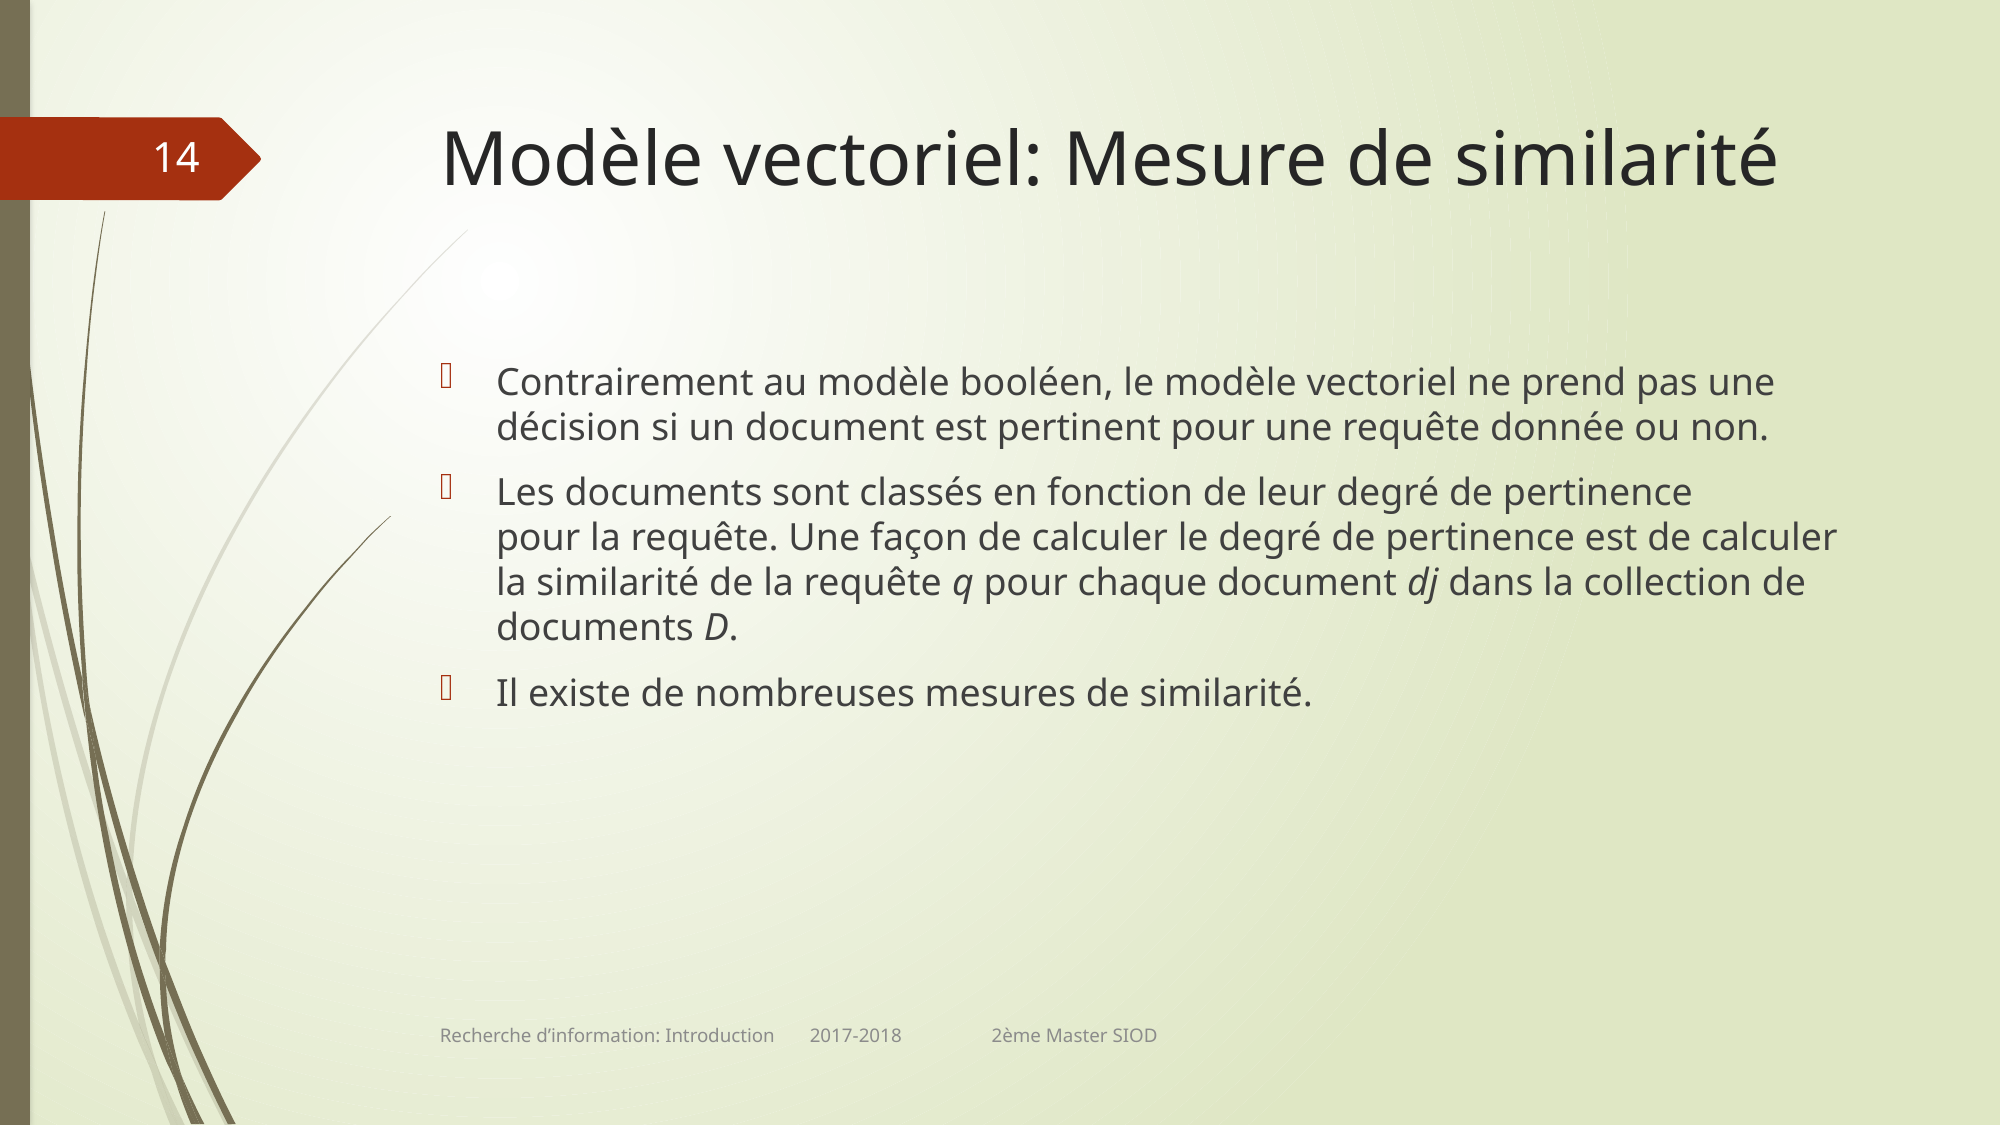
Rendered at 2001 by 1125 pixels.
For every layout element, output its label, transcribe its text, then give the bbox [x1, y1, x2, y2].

title Modèle vectoriel: Mesure de similarité [425, 102, 1888, 313]
footer Recherche d’information: Introduction 2017-2018 2ème Master SIOD [424, 1006, 1675, 1067]
list Contrairement au modèle booléen, le modèle vectoriel ne prend pas une décision si un document est pertinent pour une requête donnée ou non. Les documents sont classés en fonction de leur degré de pertinence pour la requête. Une façon de calculer le degré de pertinence est de calculer la similarité de la requête q pour chaque document dj dans la collection de documents D. Il existe de nombreuses mesures de similarité. [424, 350, 1888, 970]
slide_number 14 [87, 129, 216, 190]
